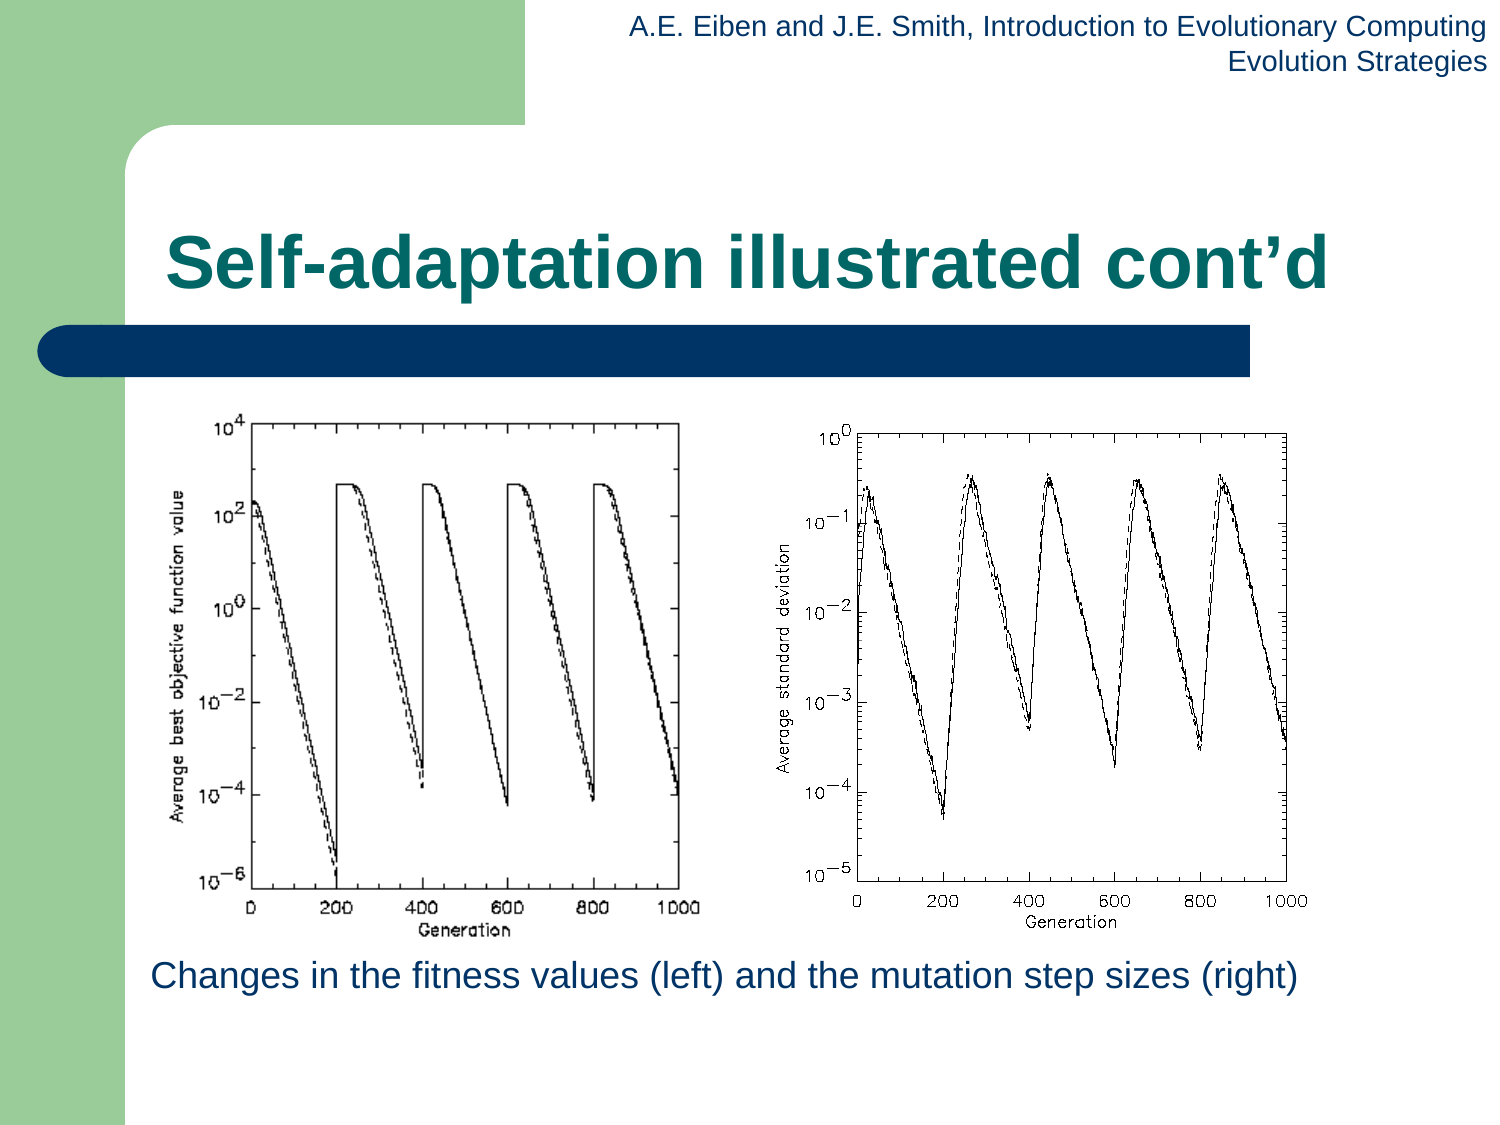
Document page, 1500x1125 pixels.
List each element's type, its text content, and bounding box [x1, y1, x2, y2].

title Self-adaptation illustrated cont’d [150, 125, 1463, 313]
text_box Changes in the fitness values (left) and the mutation step sizes (right) [135, 943, 1315, 1004]
picture [749, 412, 1326, 946]
picture [162, 399, 713, 949]
